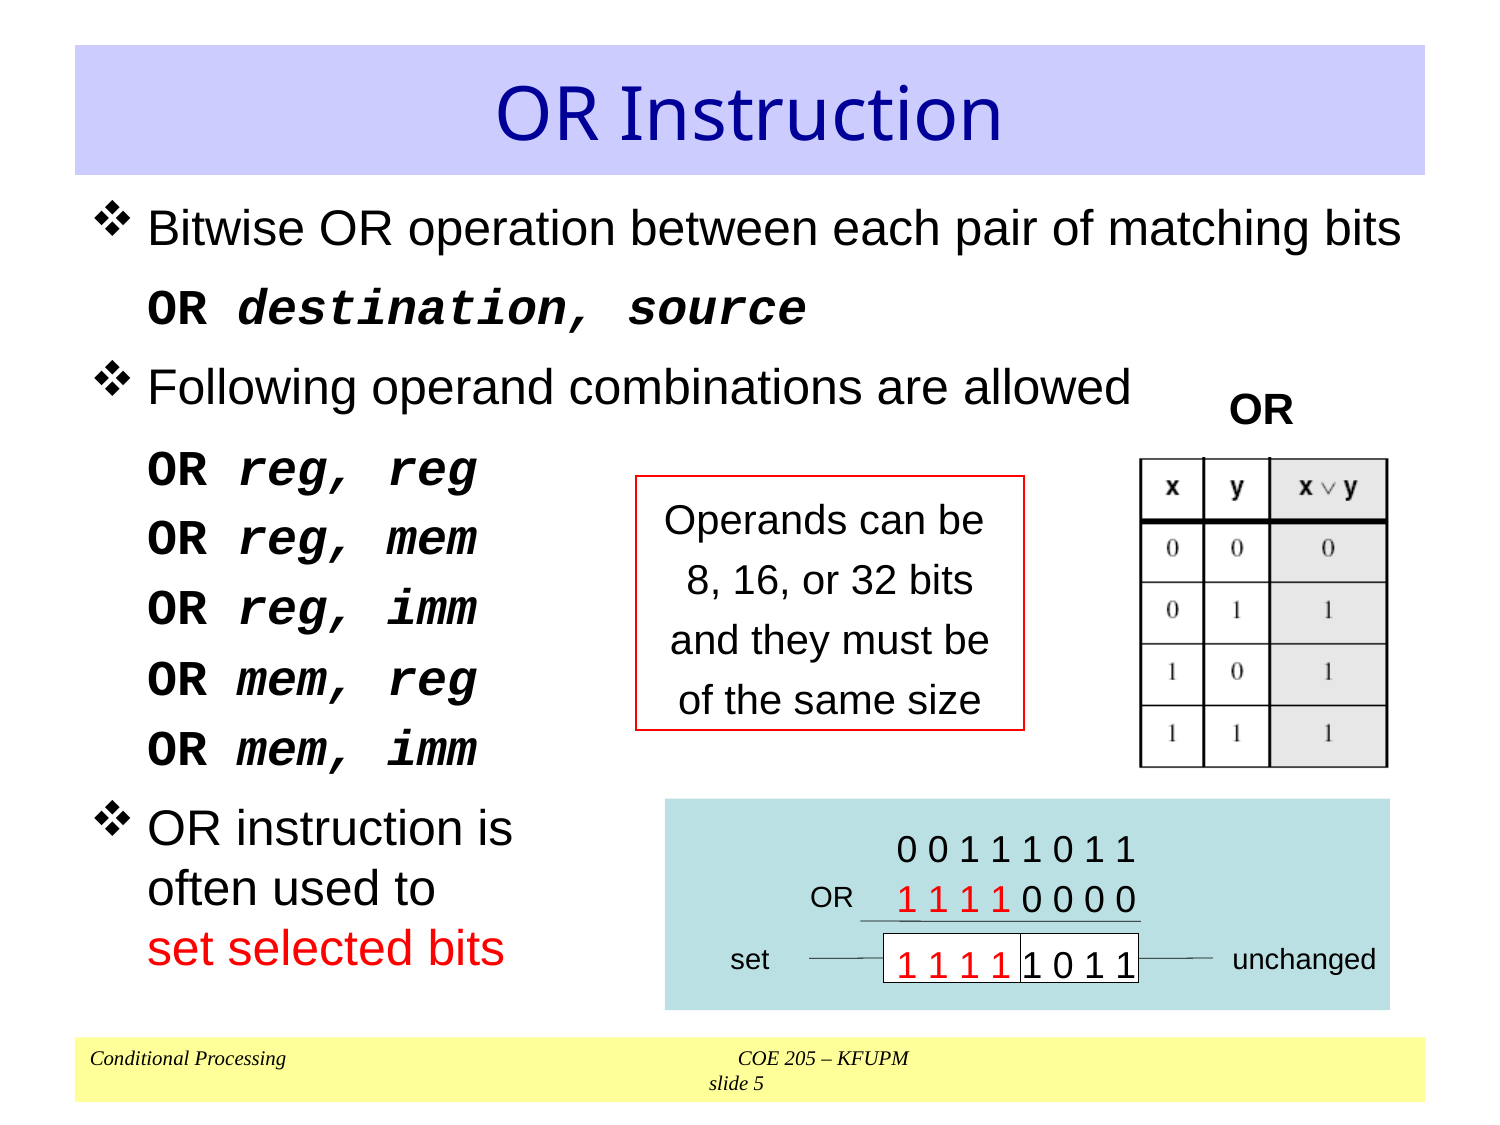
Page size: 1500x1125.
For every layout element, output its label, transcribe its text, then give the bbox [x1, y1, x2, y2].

title OR Instruction [74, 44, 1426, 176]
text_box Operands can be 8, 16, or 32 bits and they must be of the same size [636, 475, 1024, 731]
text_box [664, 798, 1391, 1011]
list Bitwise OR operation between each pair of matching bits OR destination, source Following operand combinations are allowed OR reg, reg OR reg, mem OR reg, imm OR mem, reg OR mem, imm OR instruction is often used to set selected bits [74, 187, 1426, 1026]
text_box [1138, 357, 1393, 771]
